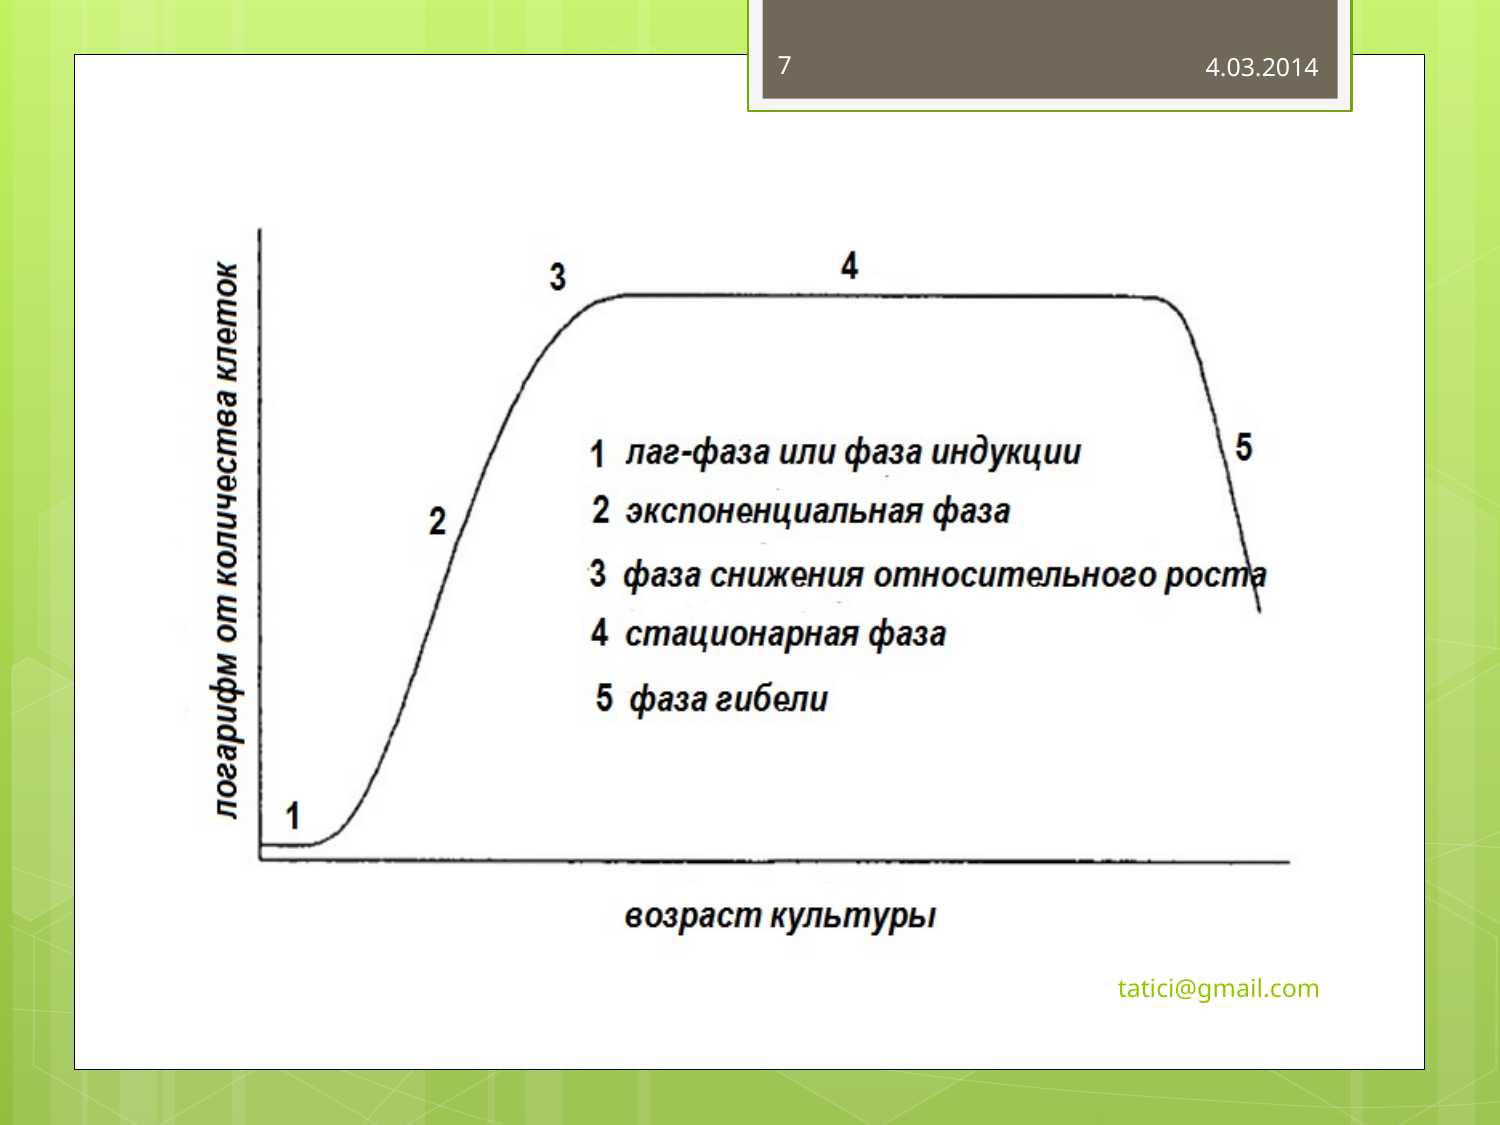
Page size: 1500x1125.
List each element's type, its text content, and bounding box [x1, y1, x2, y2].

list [170, 198, 1325, 957]
footer tatici@gmail.com [761, 960, 1336, 1020]
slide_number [983, 36, 1334, 97]
slide_number 7 [762, 36, 982, 97]
